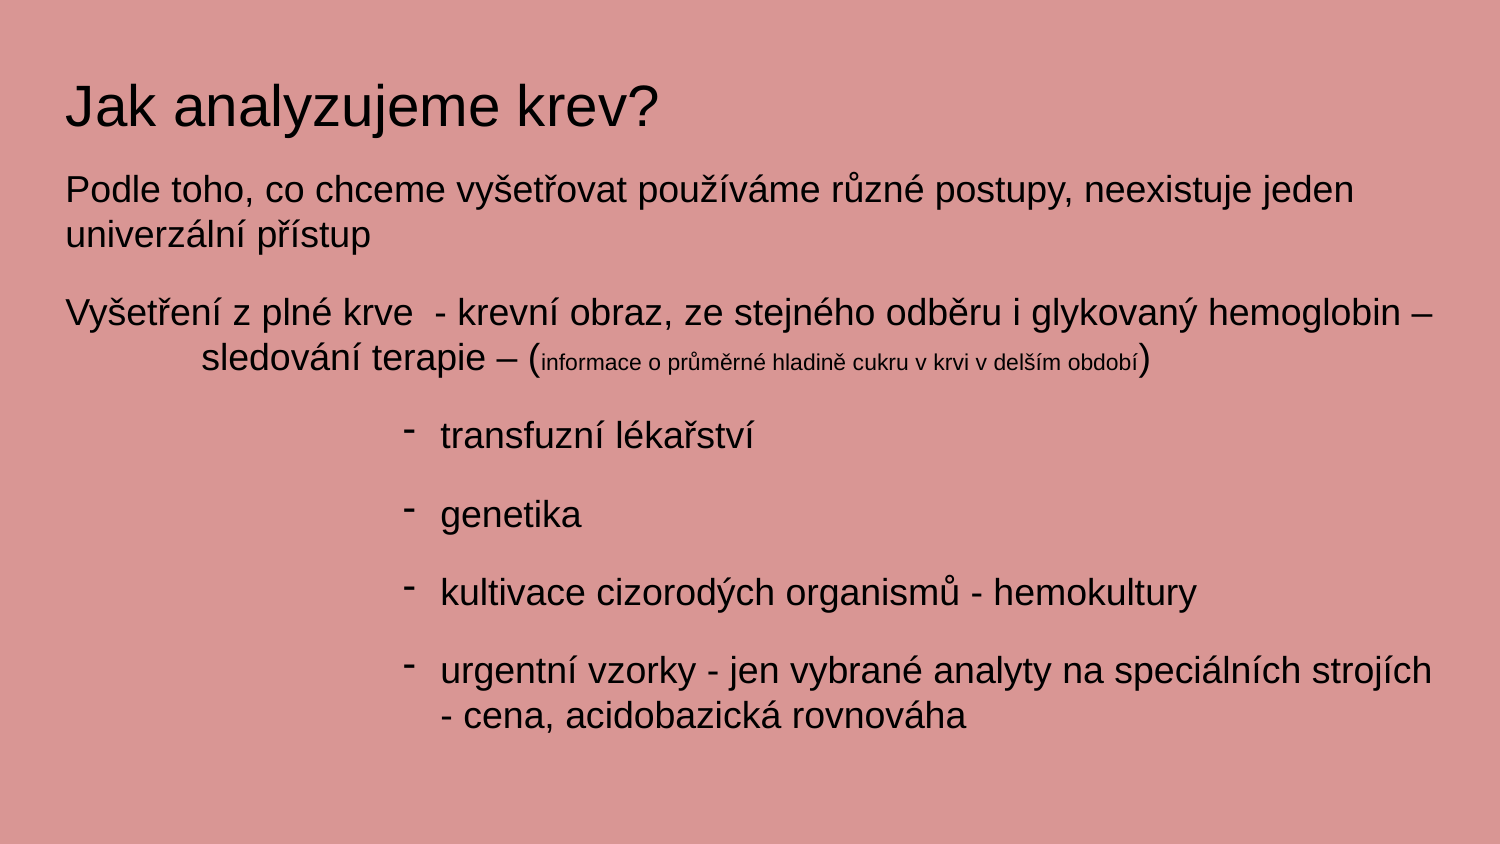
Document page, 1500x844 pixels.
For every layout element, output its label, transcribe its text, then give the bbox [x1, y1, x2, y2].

text_box Podle toho, co chceme vyšetřovat používáme různé postupy, neexistuje jeden univerzální přístup Vyšetření z plné krve - krevní obraz, ze stejného odběru i glykovaný hemoglobin – sledování terapie – (informace o průměrné hladině cukru v krvi v delším období) transfuzní lékařství genetika kultivace cizorodých organismů - hemokultury urgentní vzorky - jen vybrané analyty na speciálních strojích - cena, acidobazická rovnováha [50, 149, 1449, 788]
text_box Jak analyzujeme krev? [51, 52, 1449, 147]
